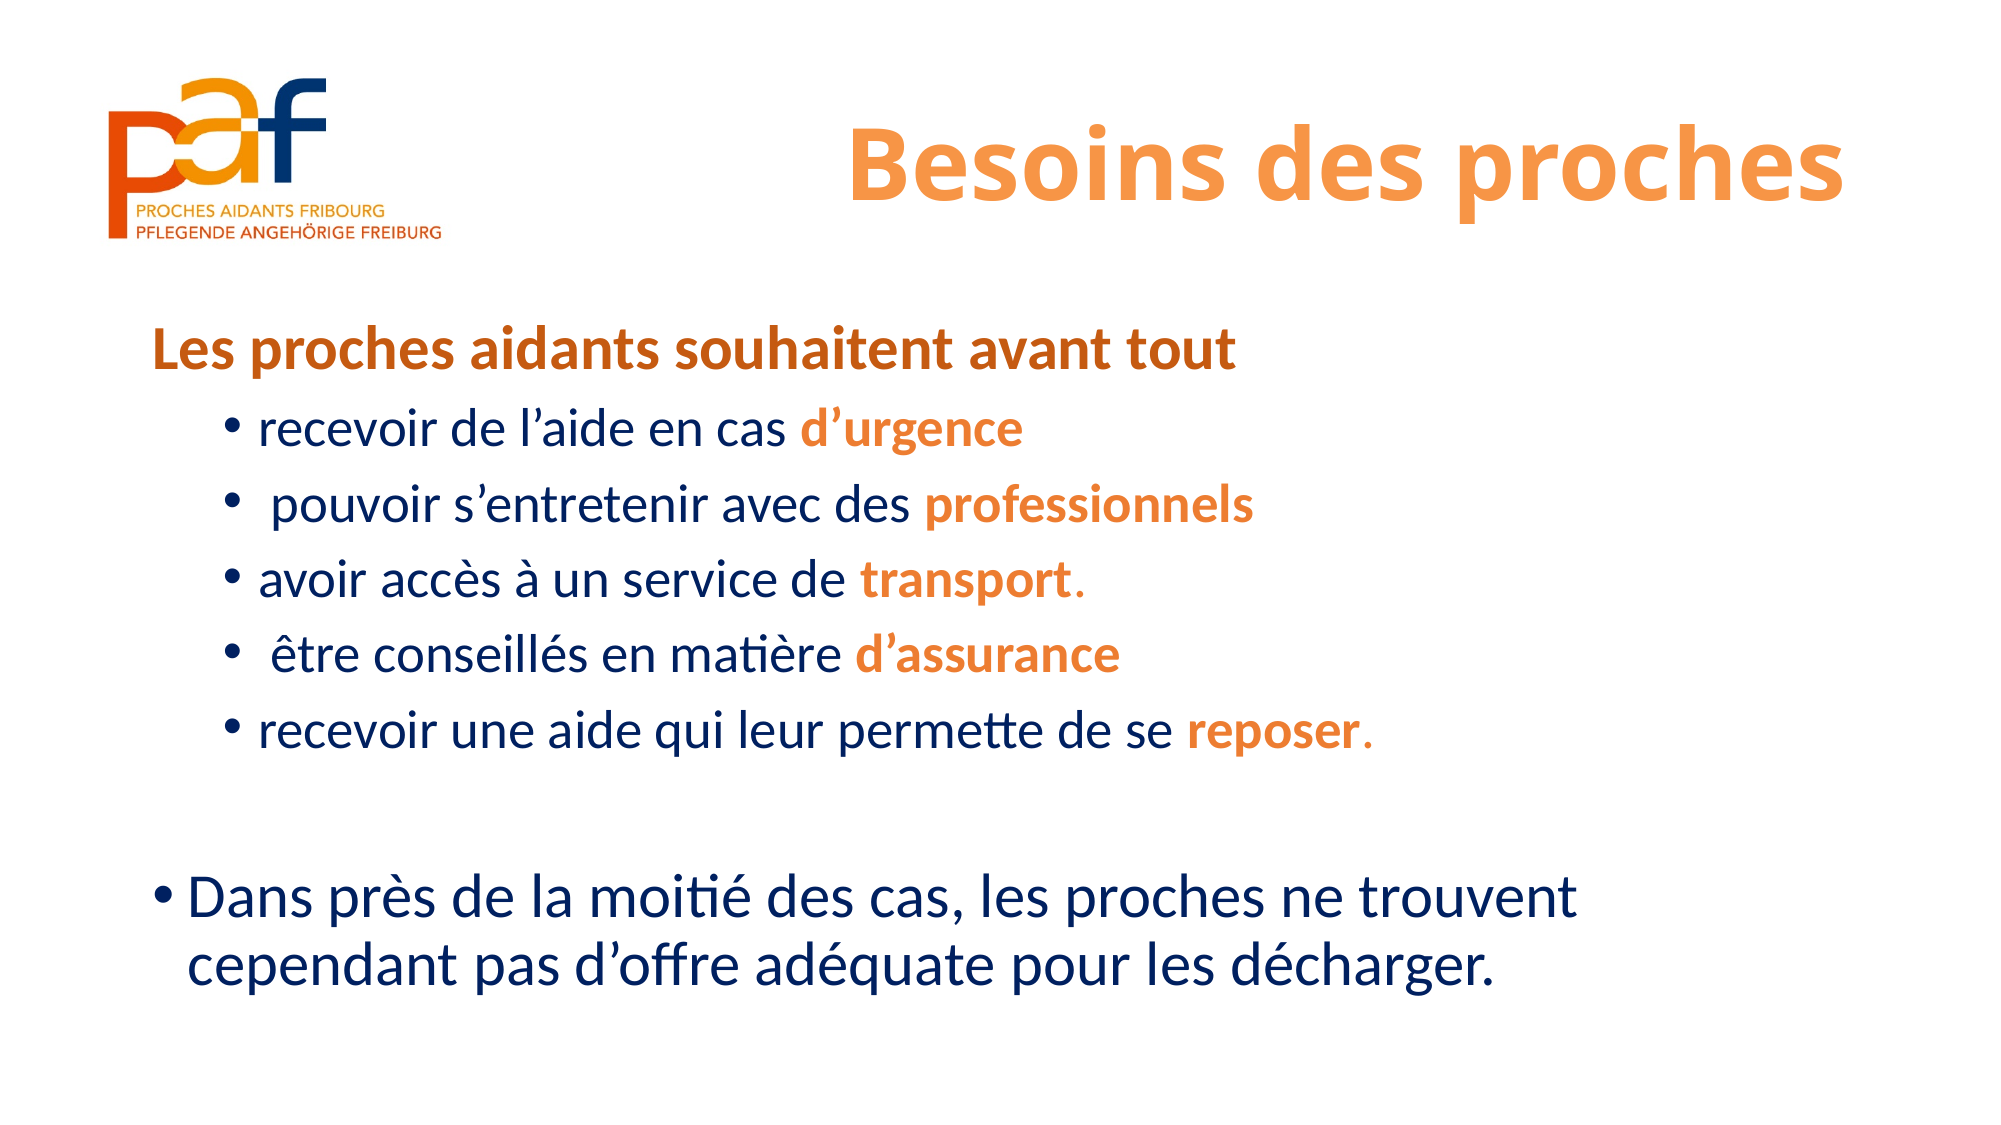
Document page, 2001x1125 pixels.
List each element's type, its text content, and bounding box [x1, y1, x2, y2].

list Les proches aidants souhaitent avant tout recevoir de l’aide en cas d’urgence pouvoir s’entretenir avec des professionnels avoir accès à un service de transport. être conseillés en matière d’assurance recevoir une aide qui leur permette de se reposer. Dans près de la moitié des cas, les proches ne trouvent cependant pas d’offre adéquate pour les décharger. [137, 299, 1863, 1014]
title Besoins des proches [731, 59, 1863, 278]
picture [67, 48, 482, 268]
